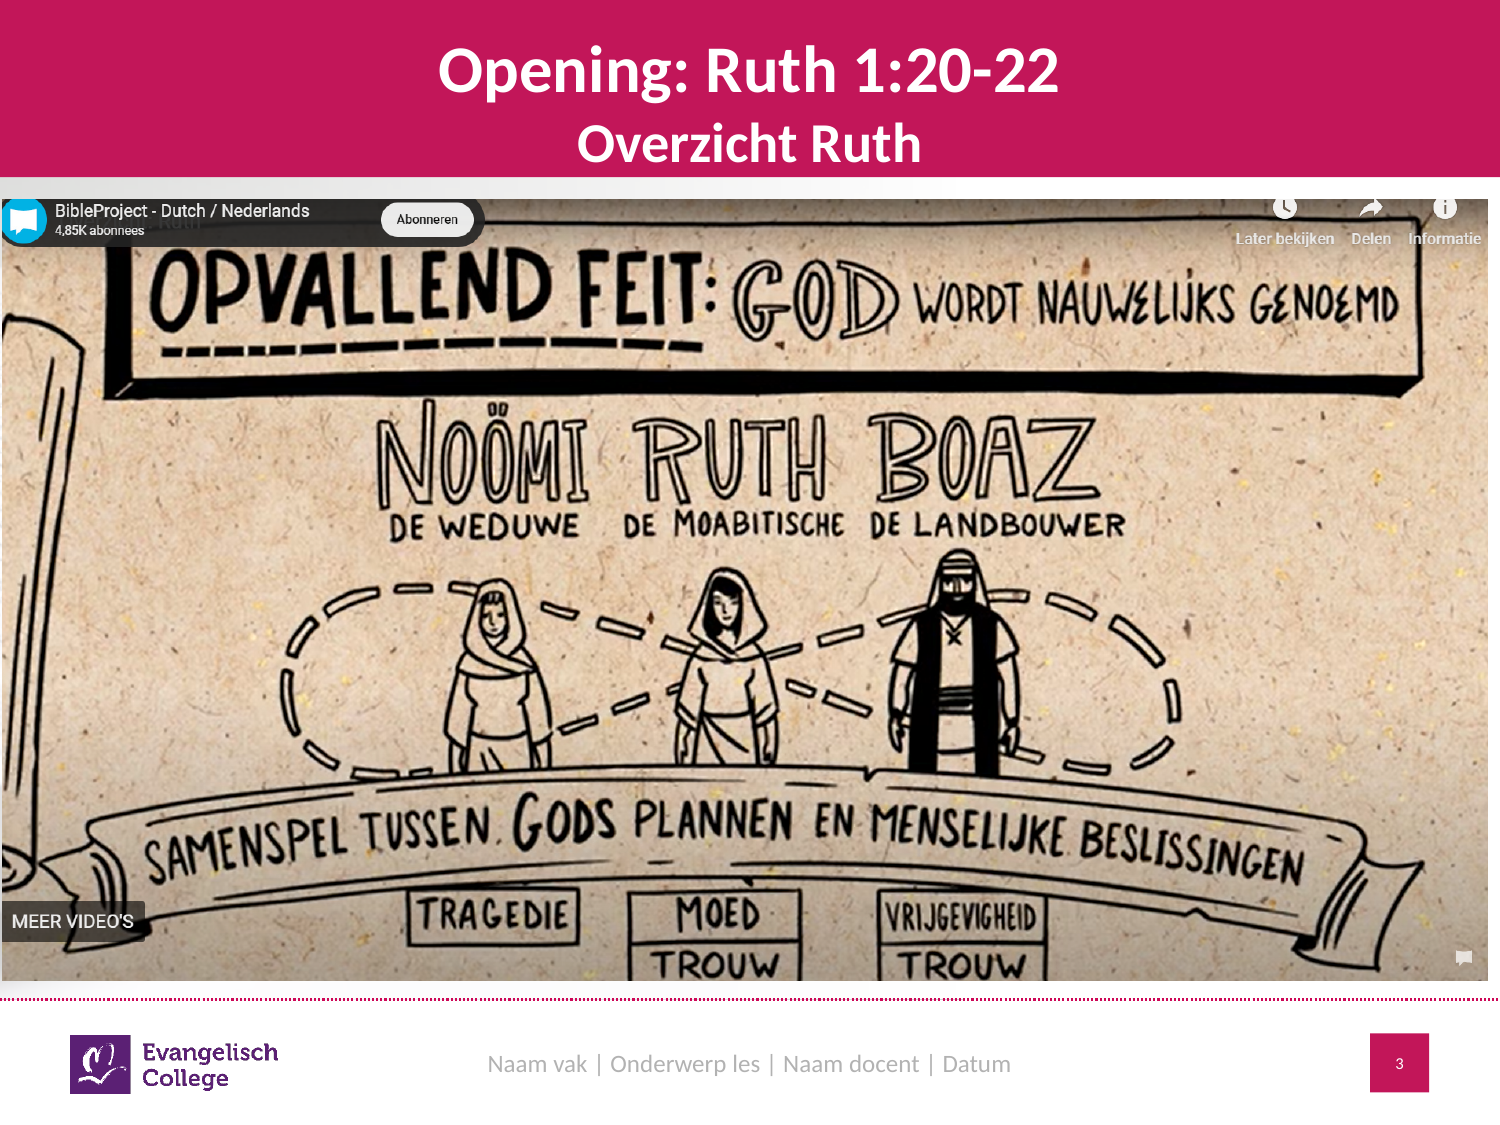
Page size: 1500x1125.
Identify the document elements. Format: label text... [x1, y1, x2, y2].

slide_number 3 [1370, 1033, 1430, 1093]
picture [70, 1035, 278, 1094]
title Opening: Ruth 1:20-22 Overzicht Ruth [70, 0, 1430, 197]
footer Naam vak | Onderwerp les | Naam docent | Datum [313, 1032, 1187, 1093]
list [2, 198, 1488, 981]
